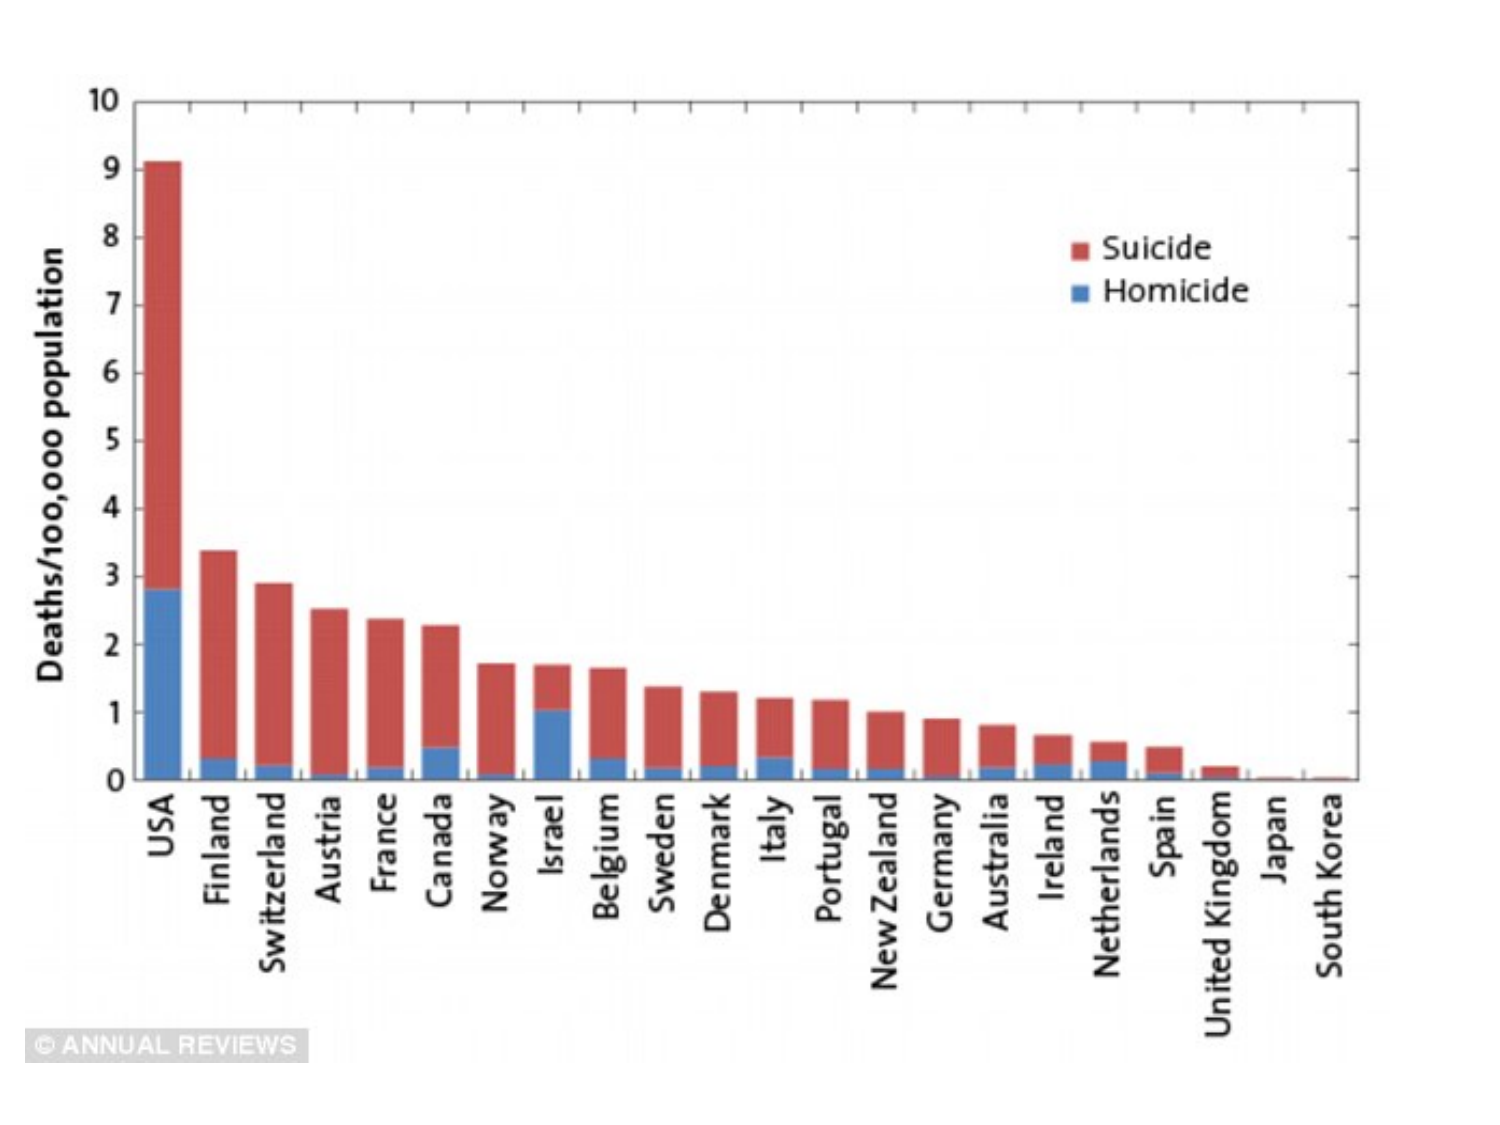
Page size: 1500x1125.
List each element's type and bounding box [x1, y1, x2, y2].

picture [25, 74, 1390, 1063]
